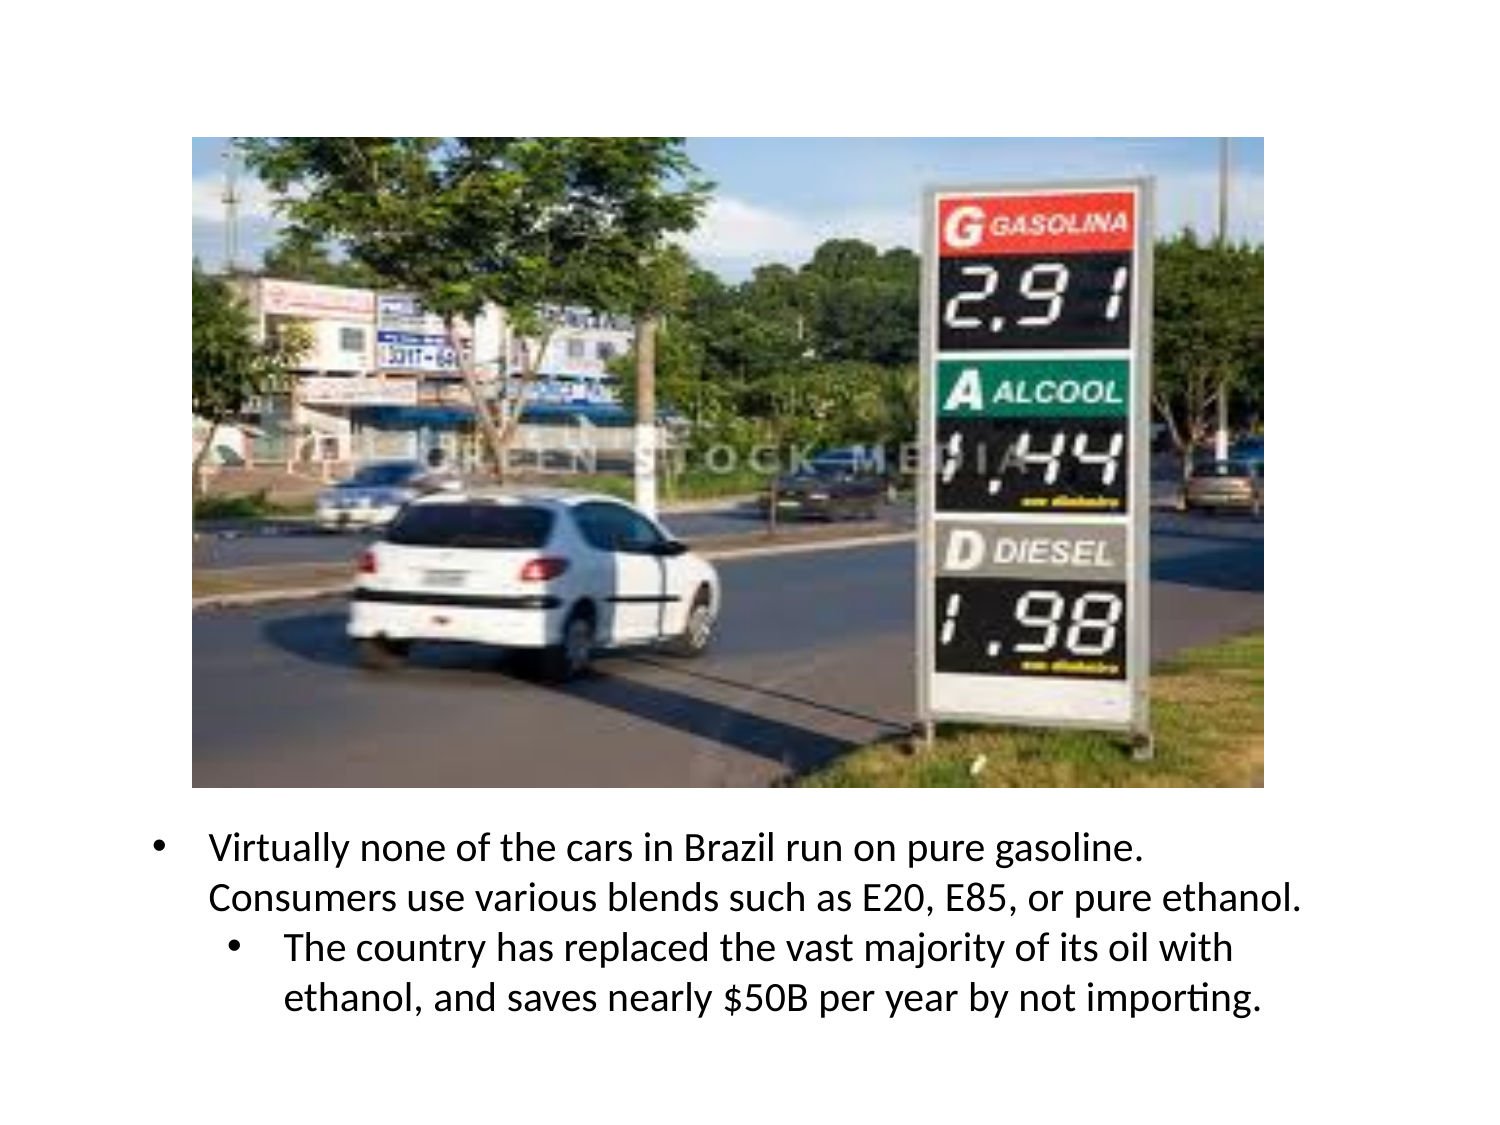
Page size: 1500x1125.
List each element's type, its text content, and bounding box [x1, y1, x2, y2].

picture [192, 137, 1264, 788]
text_box Virtually none of the cars in Brazil run on pure gasoline. Consumers use various blends such as E20, E85, or pure ethanol. The country has replaced the vast majority of its oil with ethanol, and saves nearly $50B per year by not importing. [137, 812, 1325, 1028]
